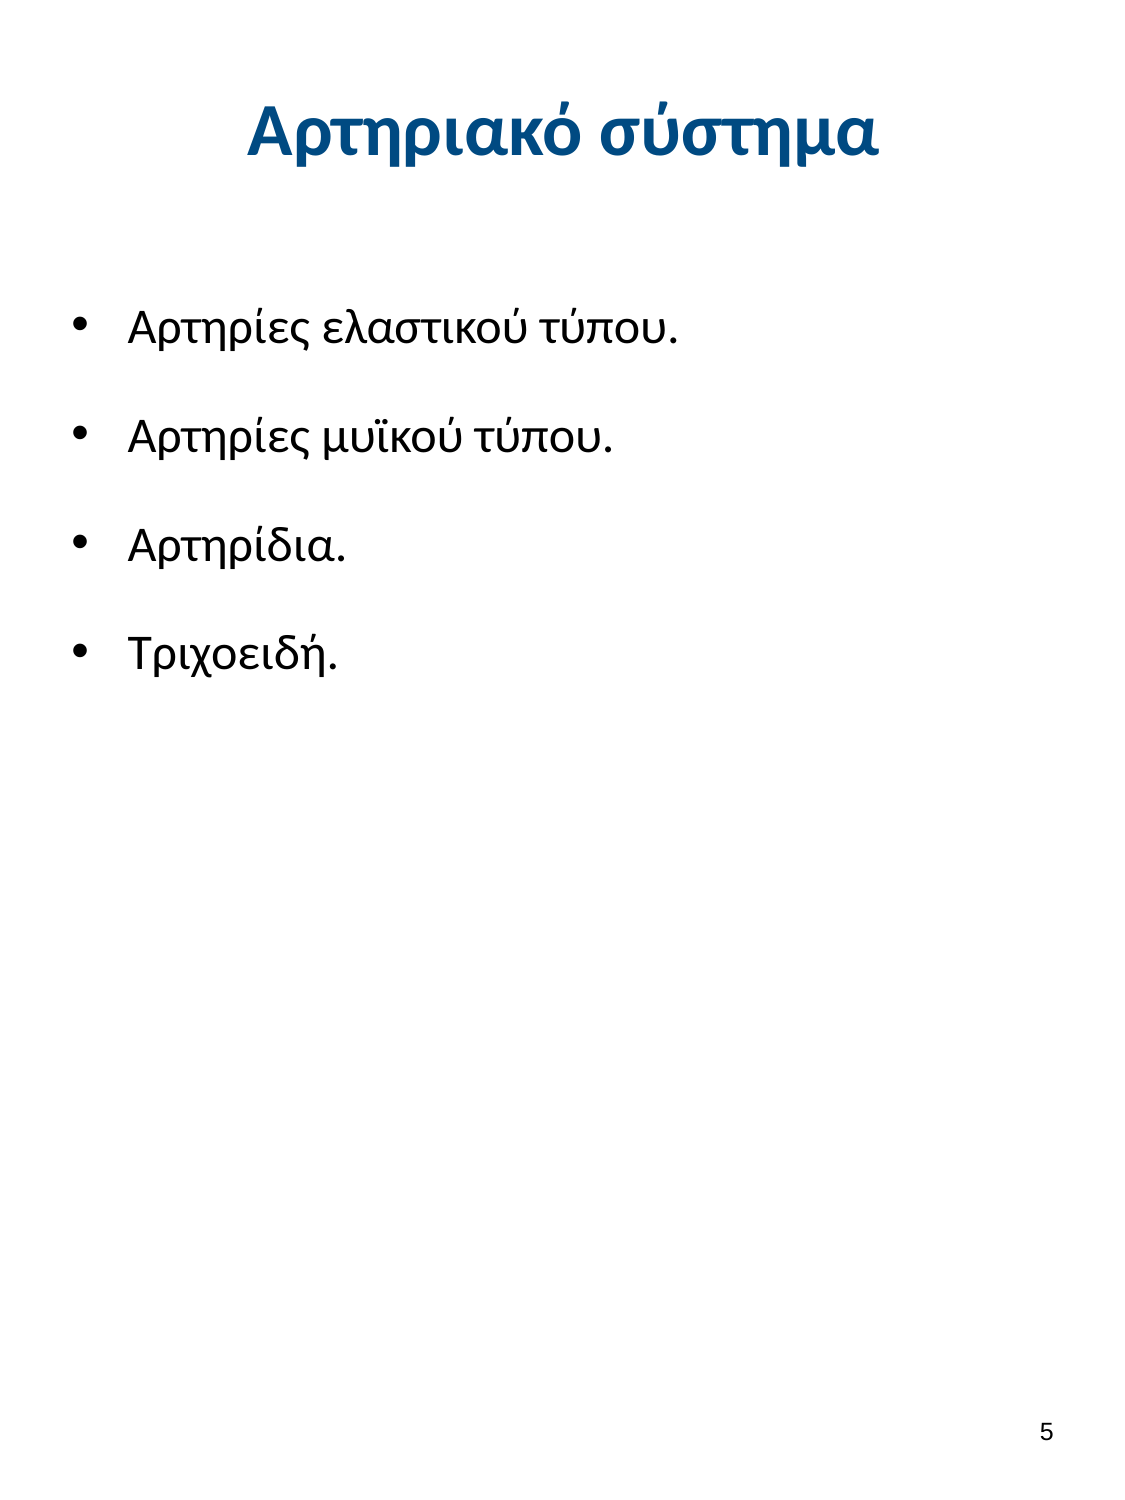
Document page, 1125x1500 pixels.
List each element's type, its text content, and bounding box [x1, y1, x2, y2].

slide_number 4 [806, 1390, 1069, 1471]
title Αρτηριακό σύστημα [57, 25, 1070, 225]
list Αρτηρίες ελαστικού τύπου. Αρτηρίες μυϊκού τύπου. Αρτηρίδια. Τριχοειδή. [56, 261, 1069, 1365]
